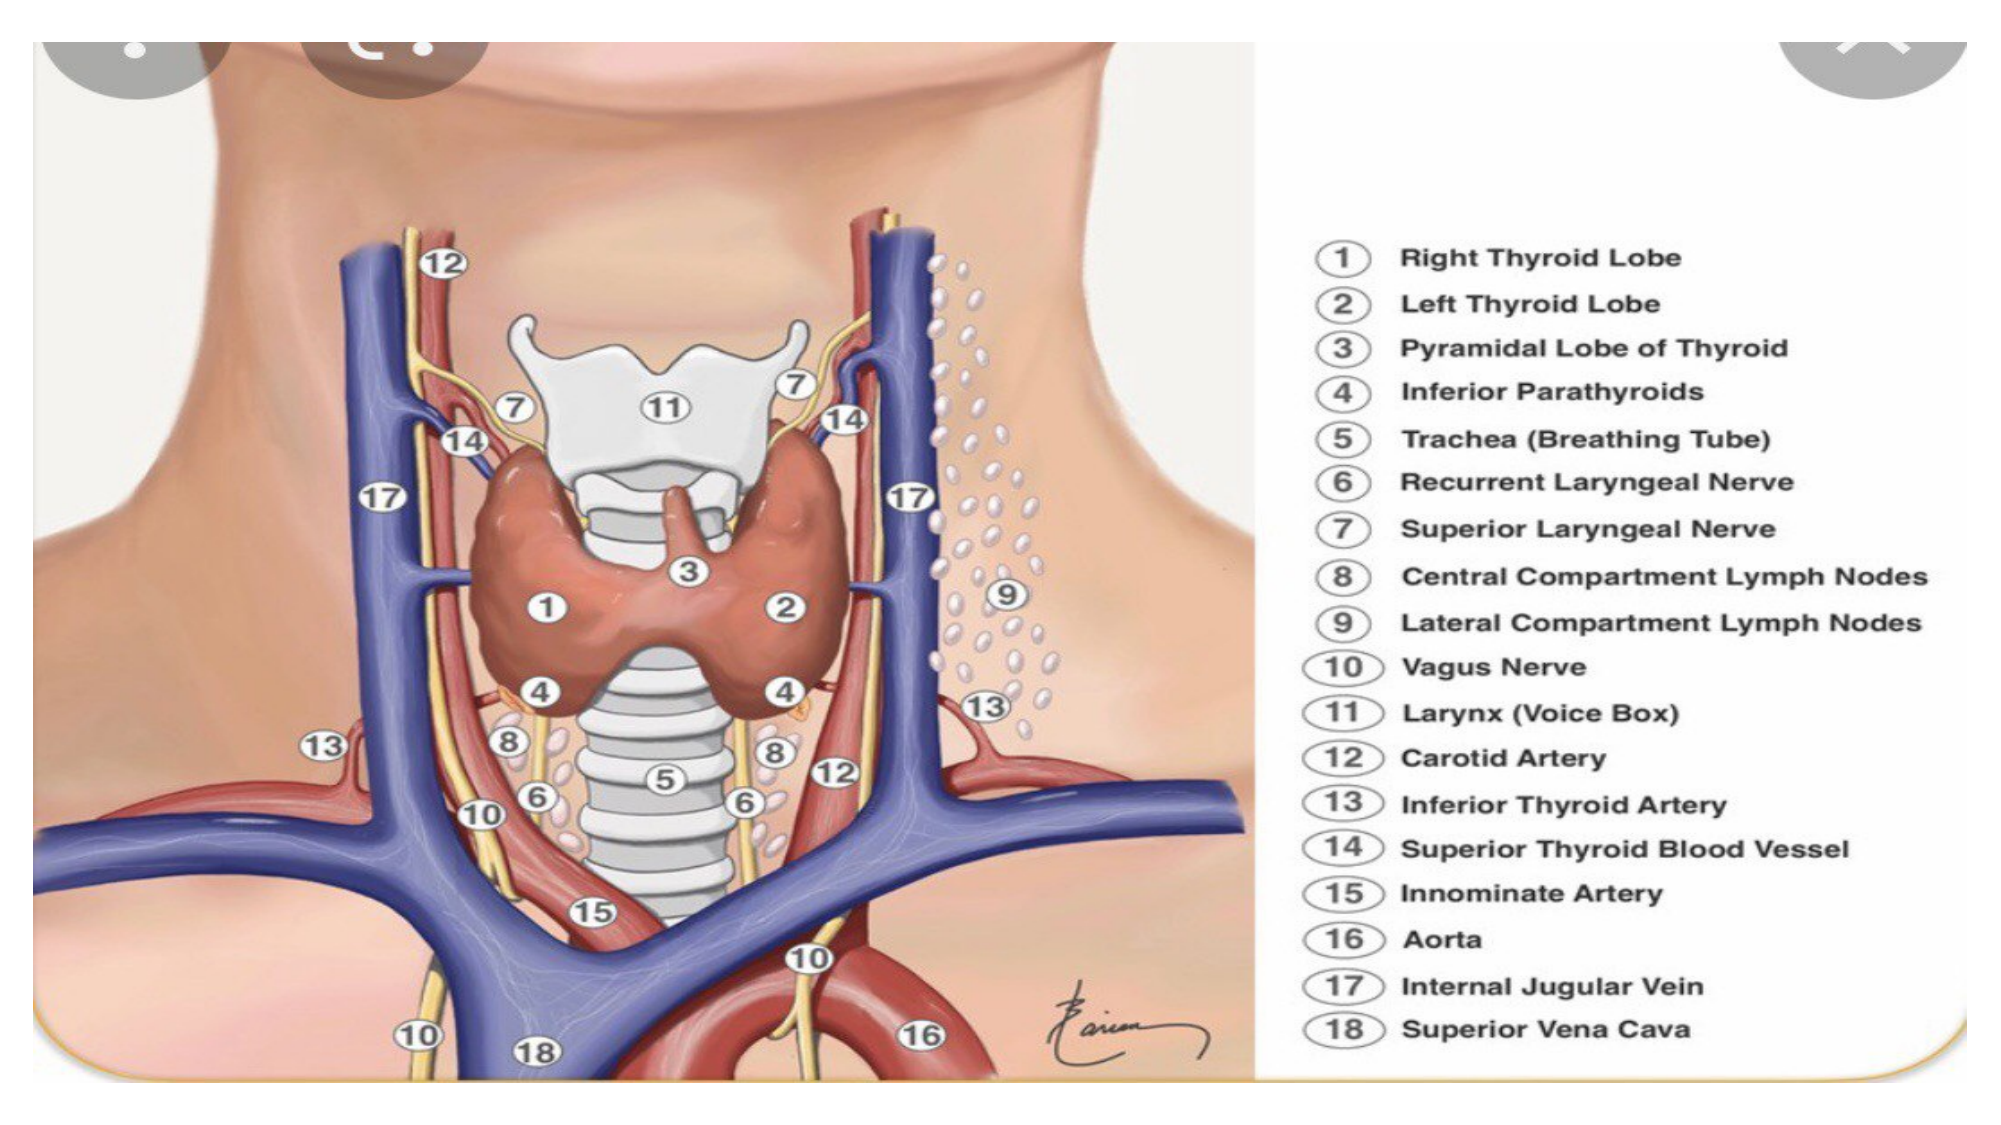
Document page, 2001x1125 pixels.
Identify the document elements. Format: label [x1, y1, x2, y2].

list [33, 42, 1967, 1083]
